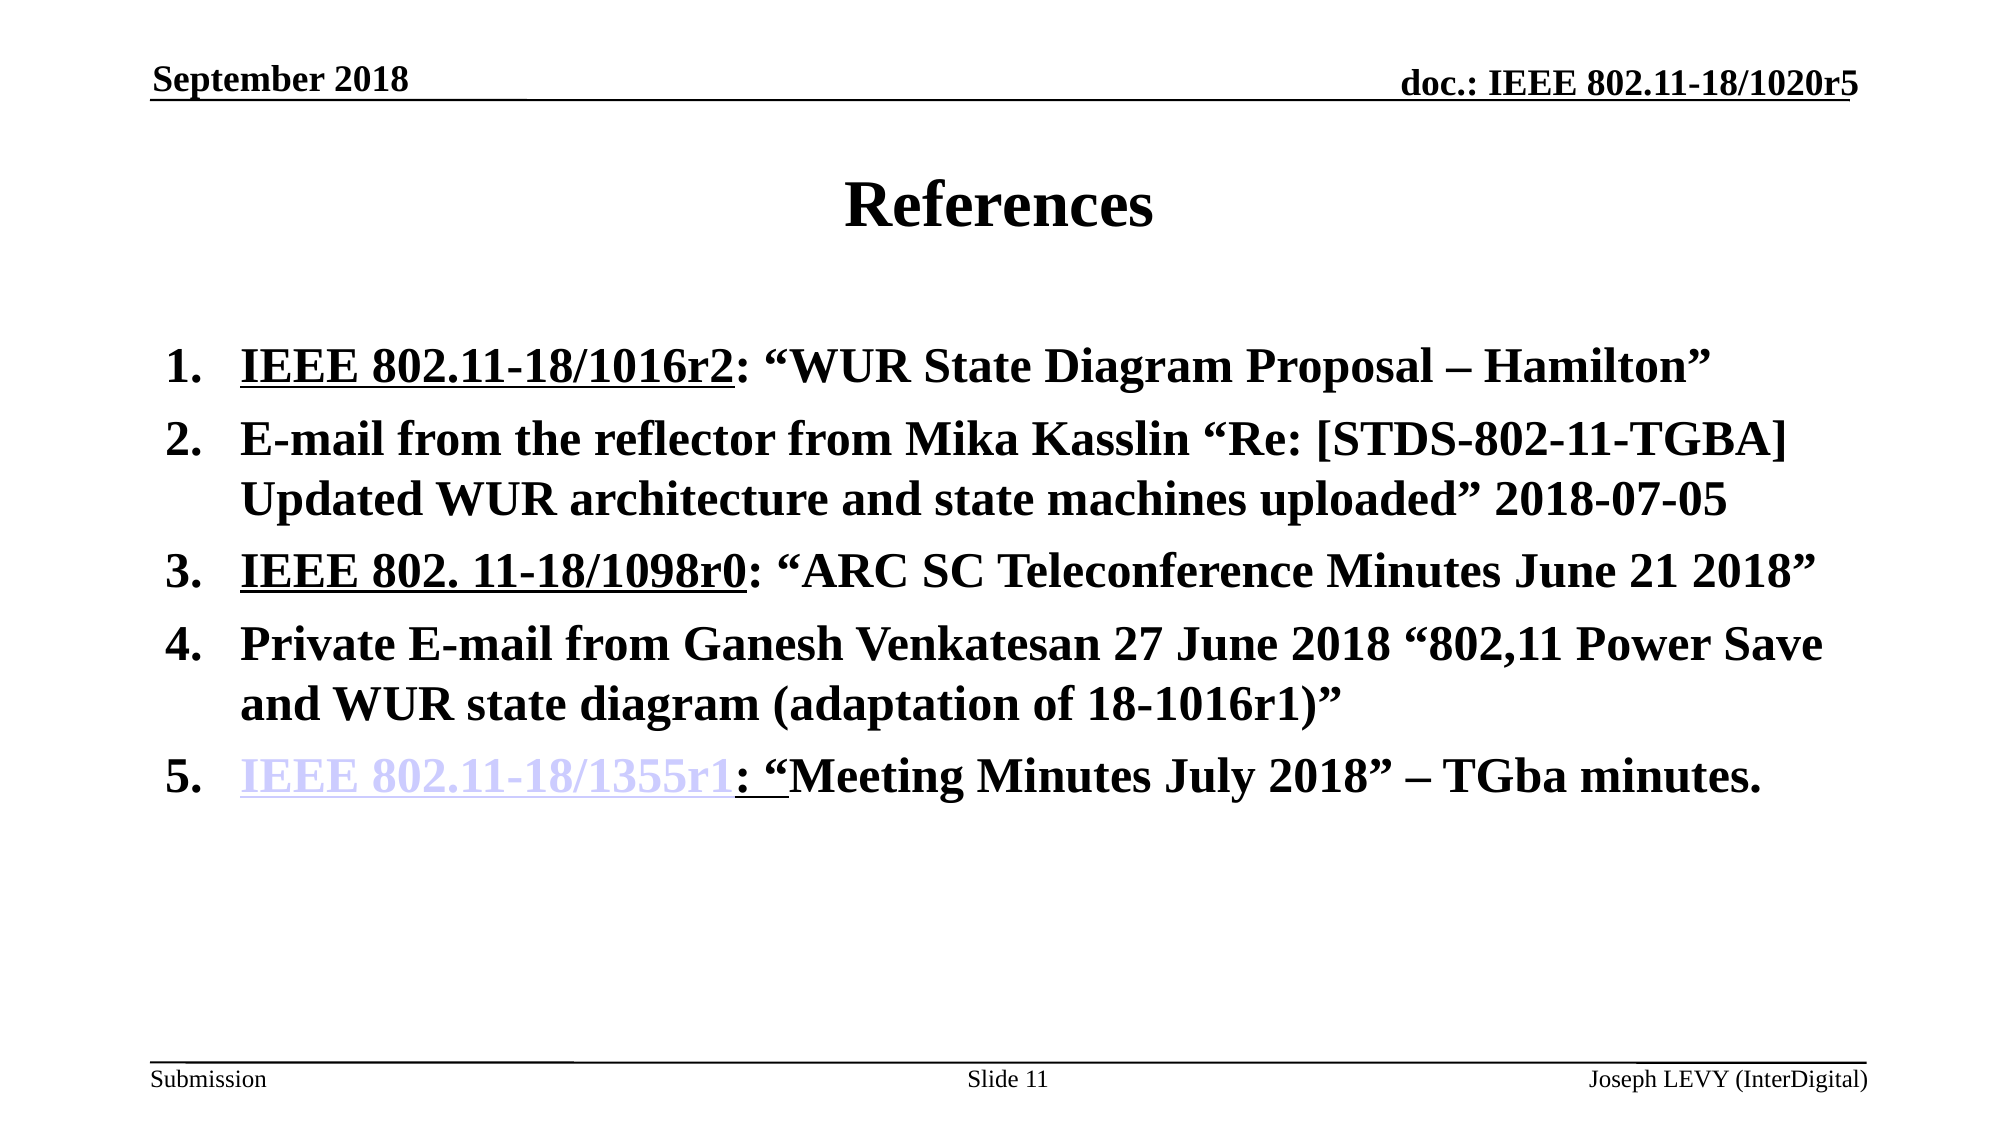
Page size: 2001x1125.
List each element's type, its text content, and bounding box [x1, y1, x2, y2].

footer Joseph LEVY (InterDigital) [1171, 1061, 1869, 1093]
slide_number Slide 11 [950, 1061, 1067, 1123]
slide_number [152, 54, 563, 100]
title References [149, 112, 1850, 288]
list IEEE 802.11-18/1016r2: “WUR State Diagram Proposal – Hamilton” E-mail from the reflector from Mika Kasslin “Re: [STDS-802-11-TGBA] Updated WUR architecture and state machines uploaded” 2018-07-05 IEEE 802. 11-18/1098r0: “ARC SC Teleconference Minutes June 21 2018” Private E-mail from Ganesh Venkatesan 27 June 2018 “802,11 Power Save and WUR state diagram (adaptation of 18-1016r1)” IEEE 802.11-18/1355r1: “Meeting Minutes July 2018” – TGba minutes. [149, 324, 1850, 1000]
